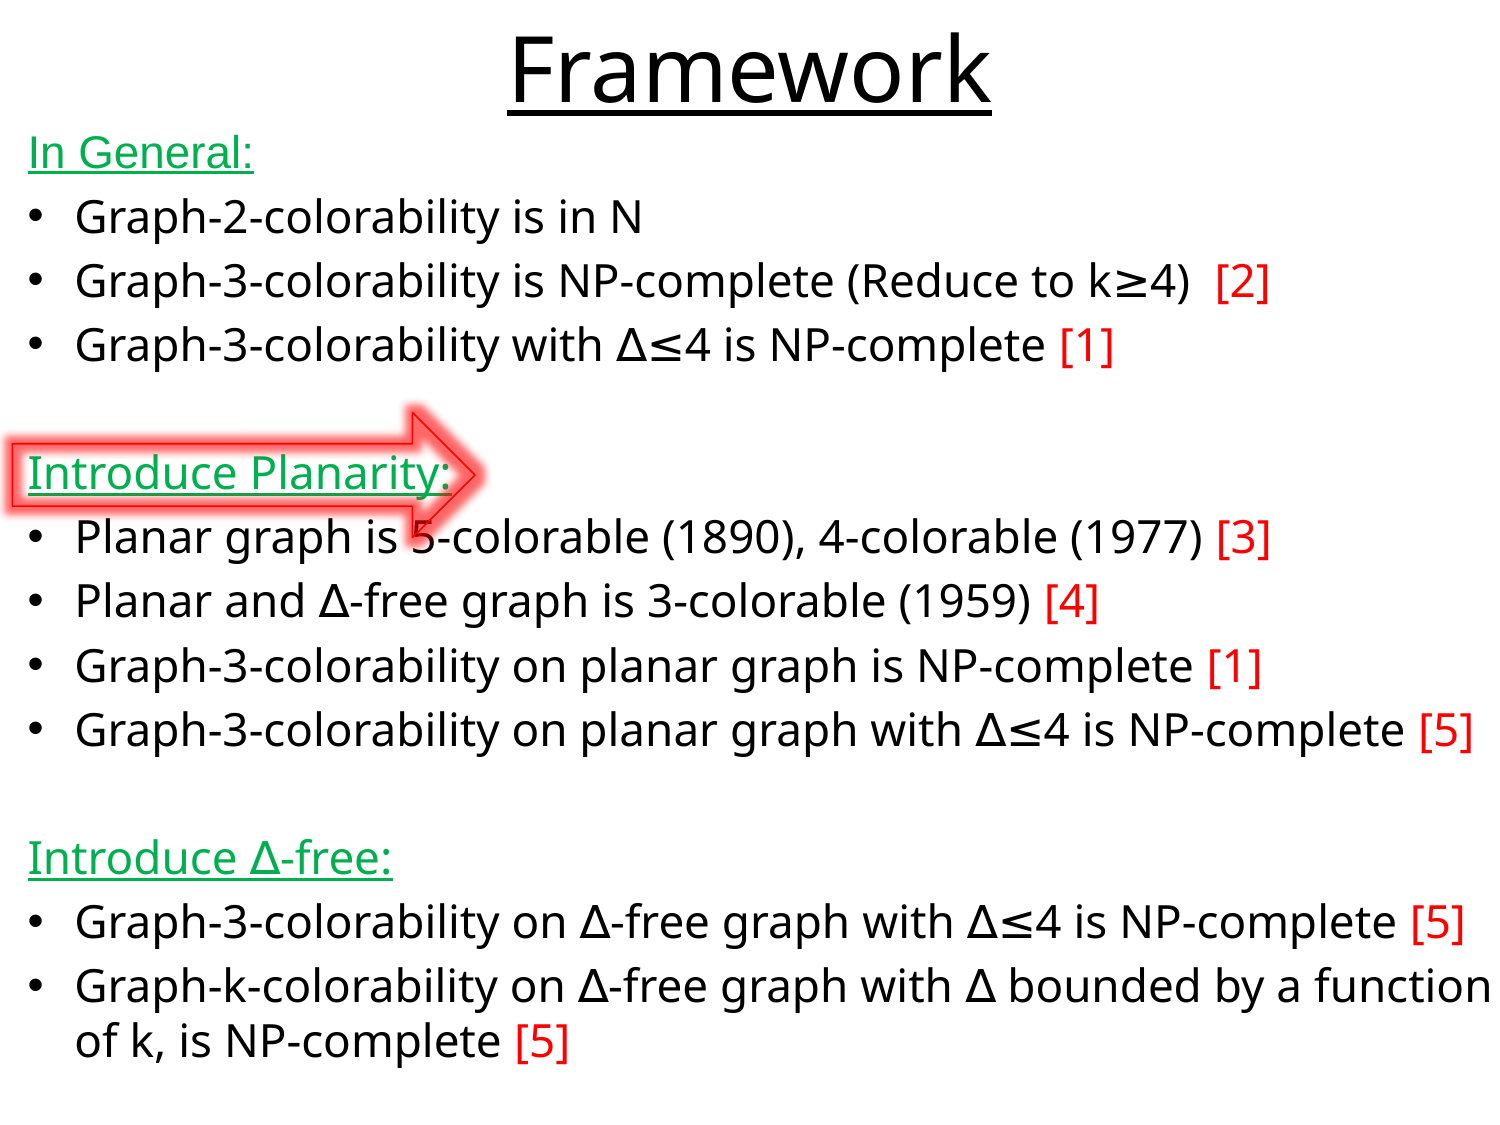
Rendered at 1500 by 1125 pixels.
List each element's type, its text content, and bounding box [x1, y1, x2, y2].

list In General: Graph-2-colorability is in N Graph-3-colorability is NP-complete (Reduce to k≥4) [2] Graph-3-colorability with ∆≤4 is NP-complete [1] Introduce Planarity: Planar graph is 5-colorable (1890), 4-colorable (1977) [3] Planar and ∆-free graph is 3-colorable (1959) [4] Graph-3-colorability on planar graph is NP-complete [1] Graph-3-colorability on planar graph with ∆≤4 is NP-complete [5] Introduce ∆-free: Graph-3-colorability on ∆-free graph with ∆≤4 is NP-complete [5] Graph-k-colorability on ∆-free graph with ∆ bounded by a function of k, is NP-complete [5] [0, 115, 1500, 1125]
text_box [12, 412, 475, 538]
title Framework [75, 0, 1425, 115]
